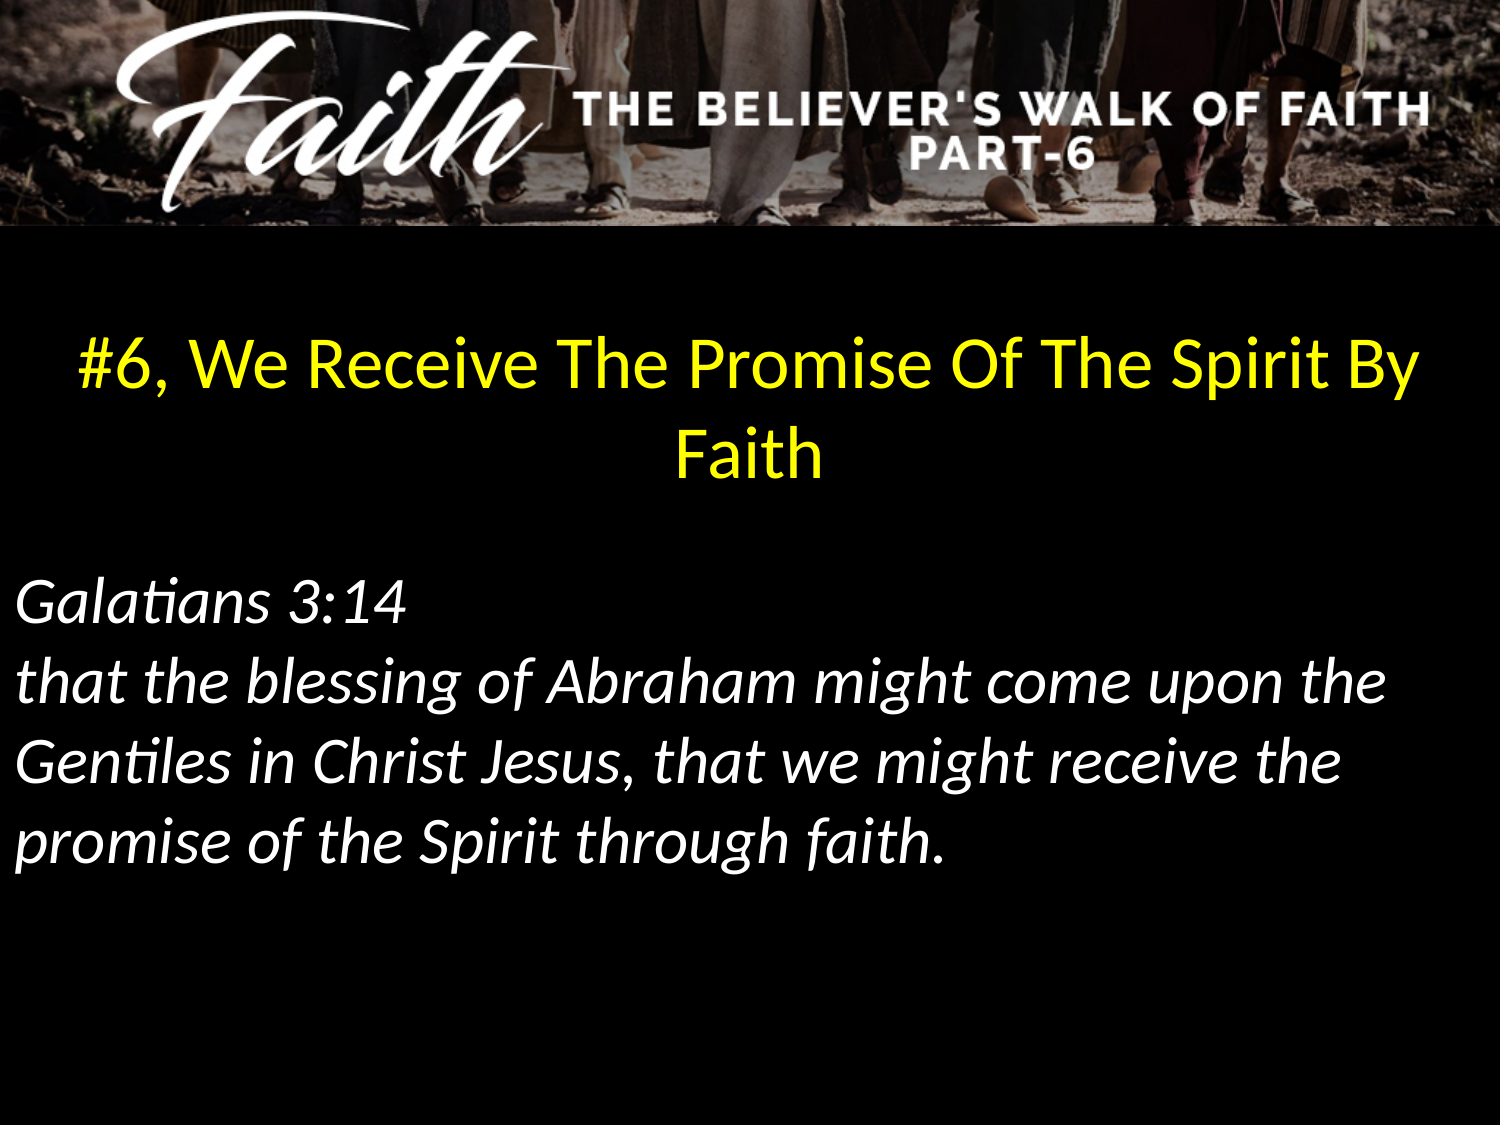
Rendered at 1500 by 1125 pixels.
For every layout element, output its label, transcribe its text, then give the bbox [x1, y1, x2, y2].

text_box #6, We Receive The Promise Of The Spirit By Faith [0, 306, 1500, 502]
text_box Galatians 3:14 that the blessing of Abraham might come upon the Gentiles in Christ Jesus, that we might receive the promise of the Spirit through faith. [0, 549, 1500, 885]
picture [0, 0, 1500, 226]
